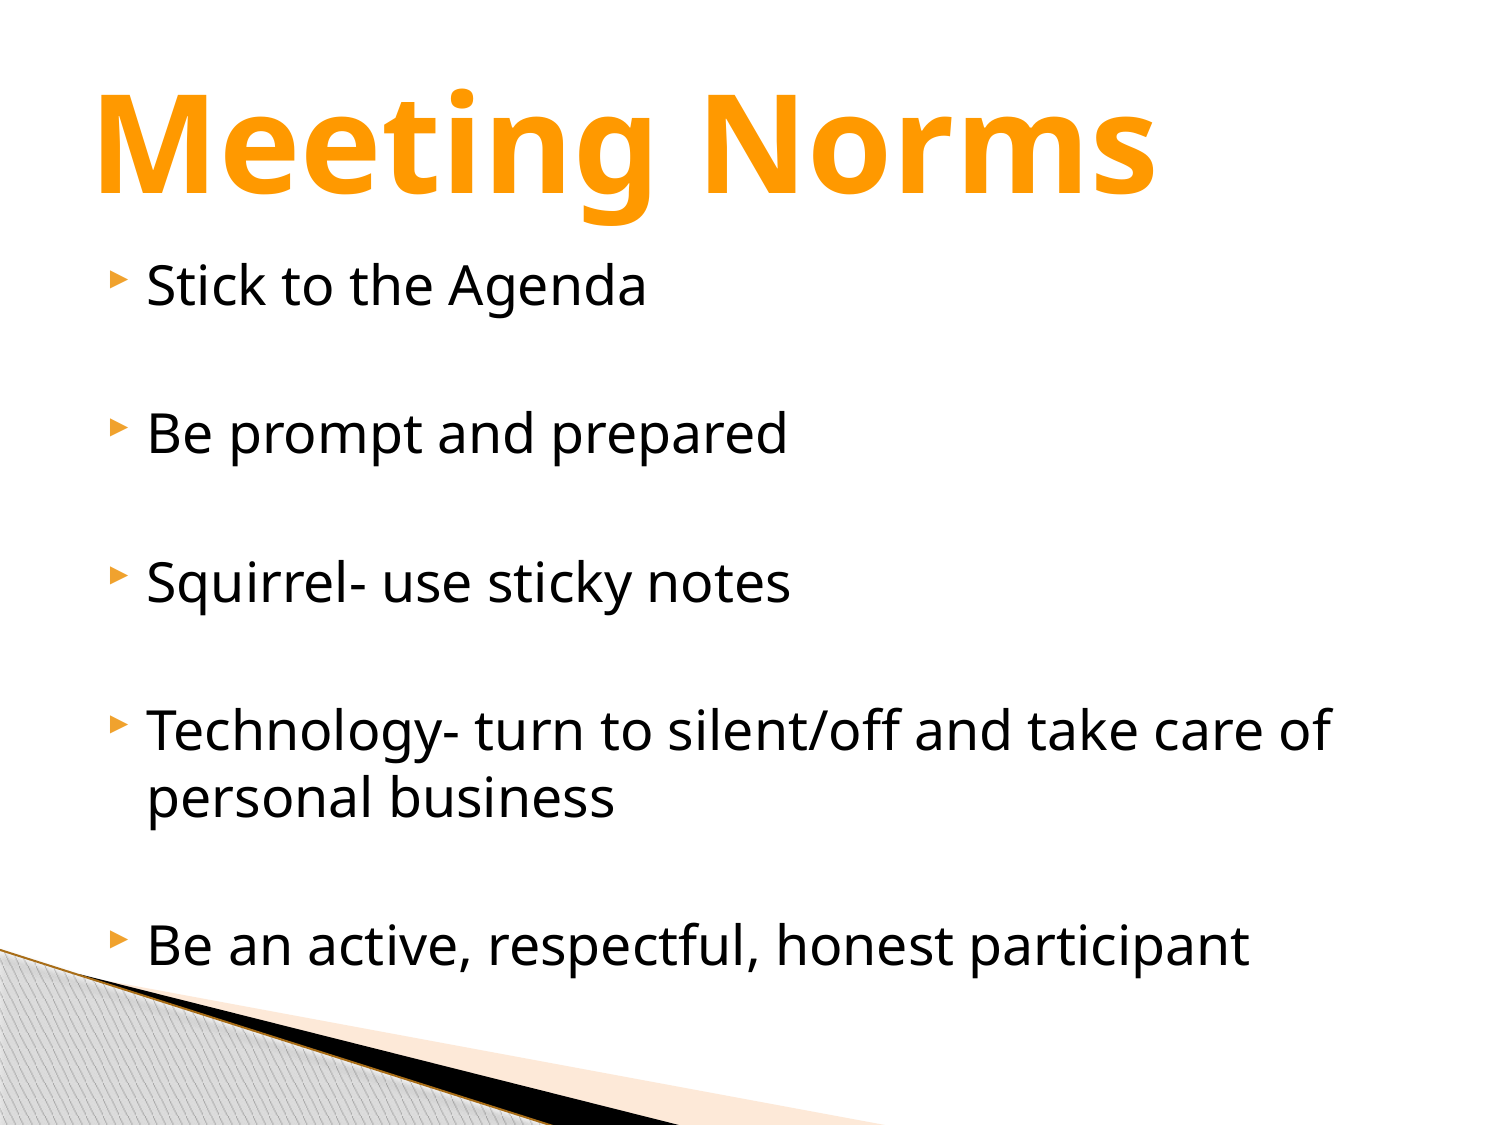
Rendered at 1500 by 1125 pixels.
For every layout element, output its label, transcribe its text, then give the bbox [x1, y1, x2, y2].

list Stick to the Agenda Be prompt and prepared Squirrel- use sticky notes Technology- turn to silent/off and take care of personal business Be an active, respectful, honest participant [75, 243, 1425, 986]
title Meeting Norms [75, 45, 1425, 233]
